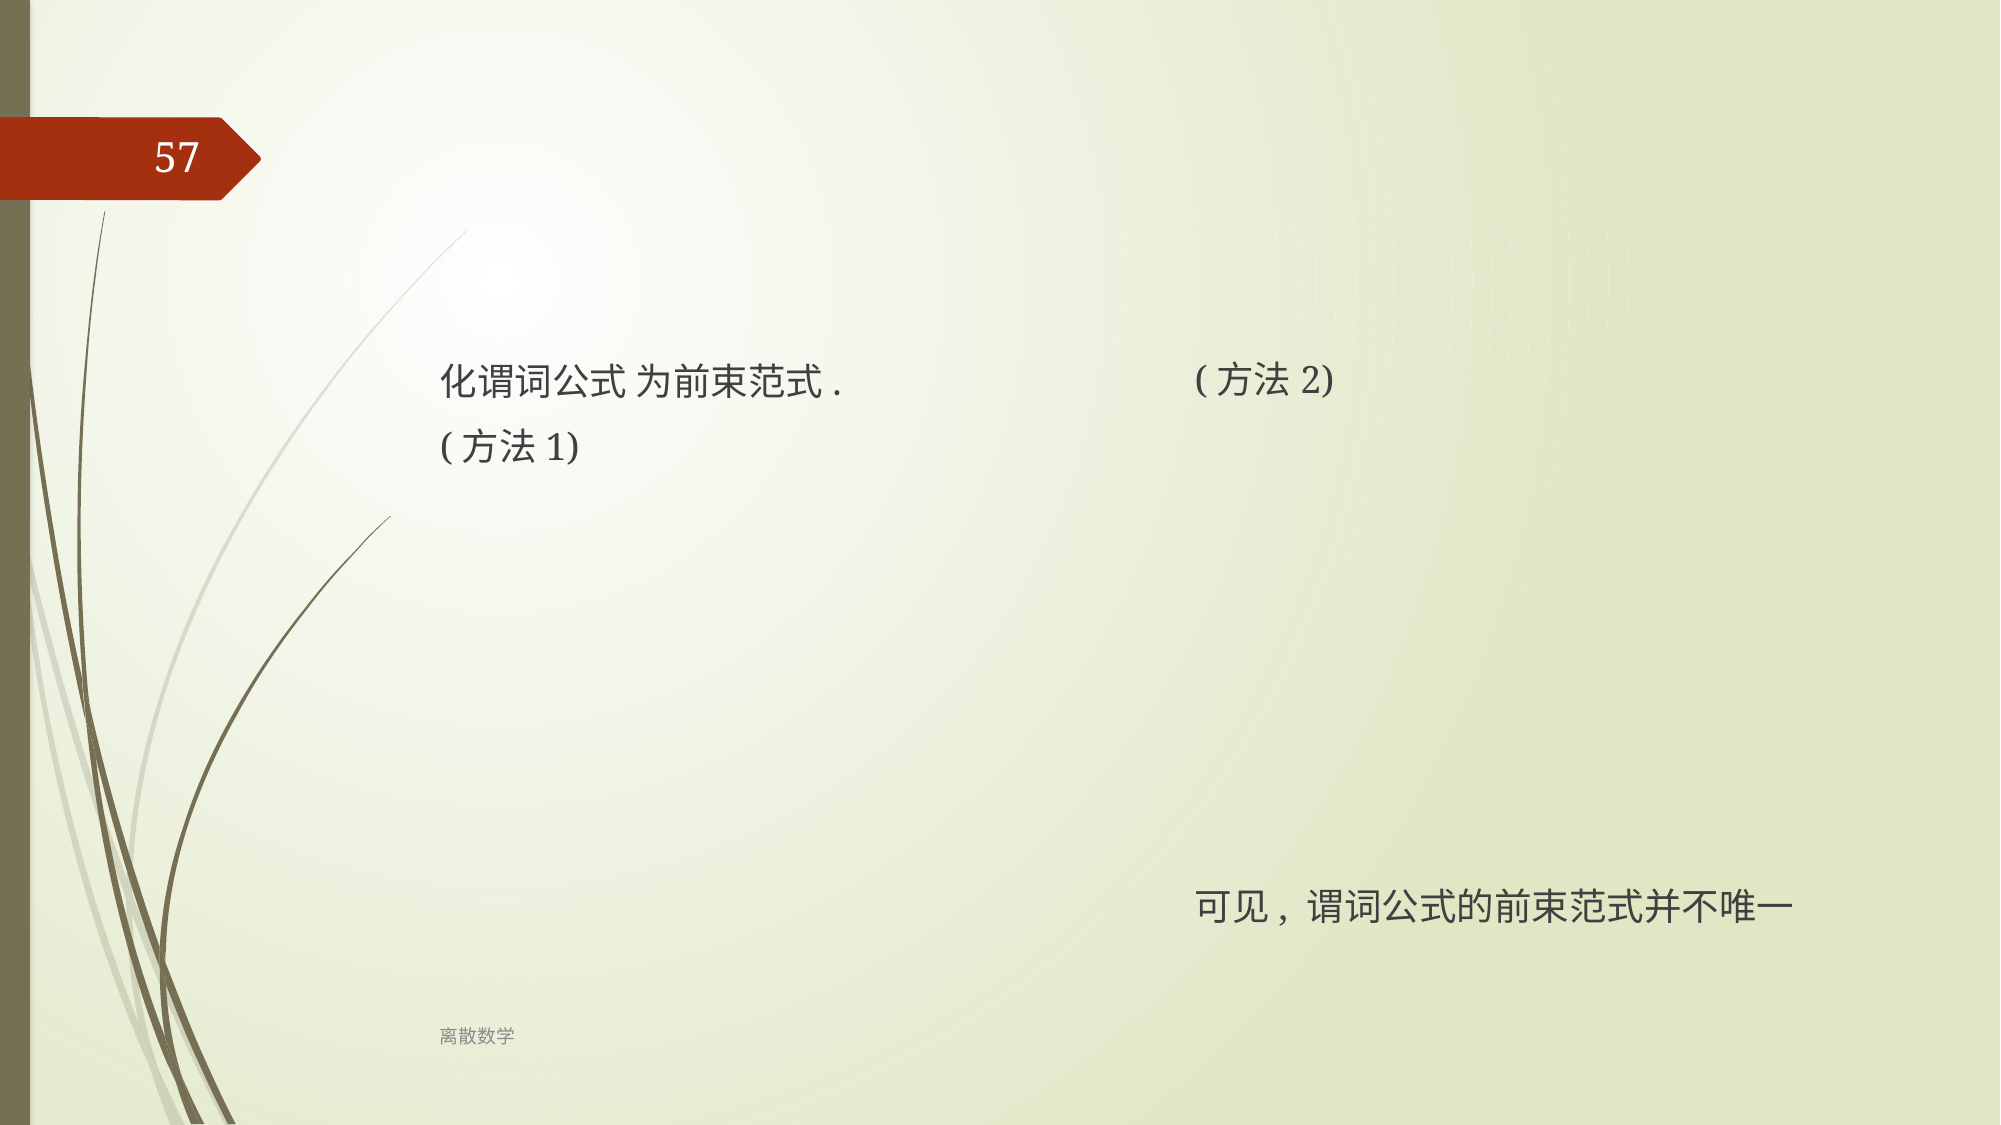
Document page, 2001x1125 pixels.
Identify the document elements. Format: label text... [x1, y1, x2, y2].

footer 离散数学 [424, 1006, 1675, 1067]
slide_number ‹#› [87, 129, 216, 190]
